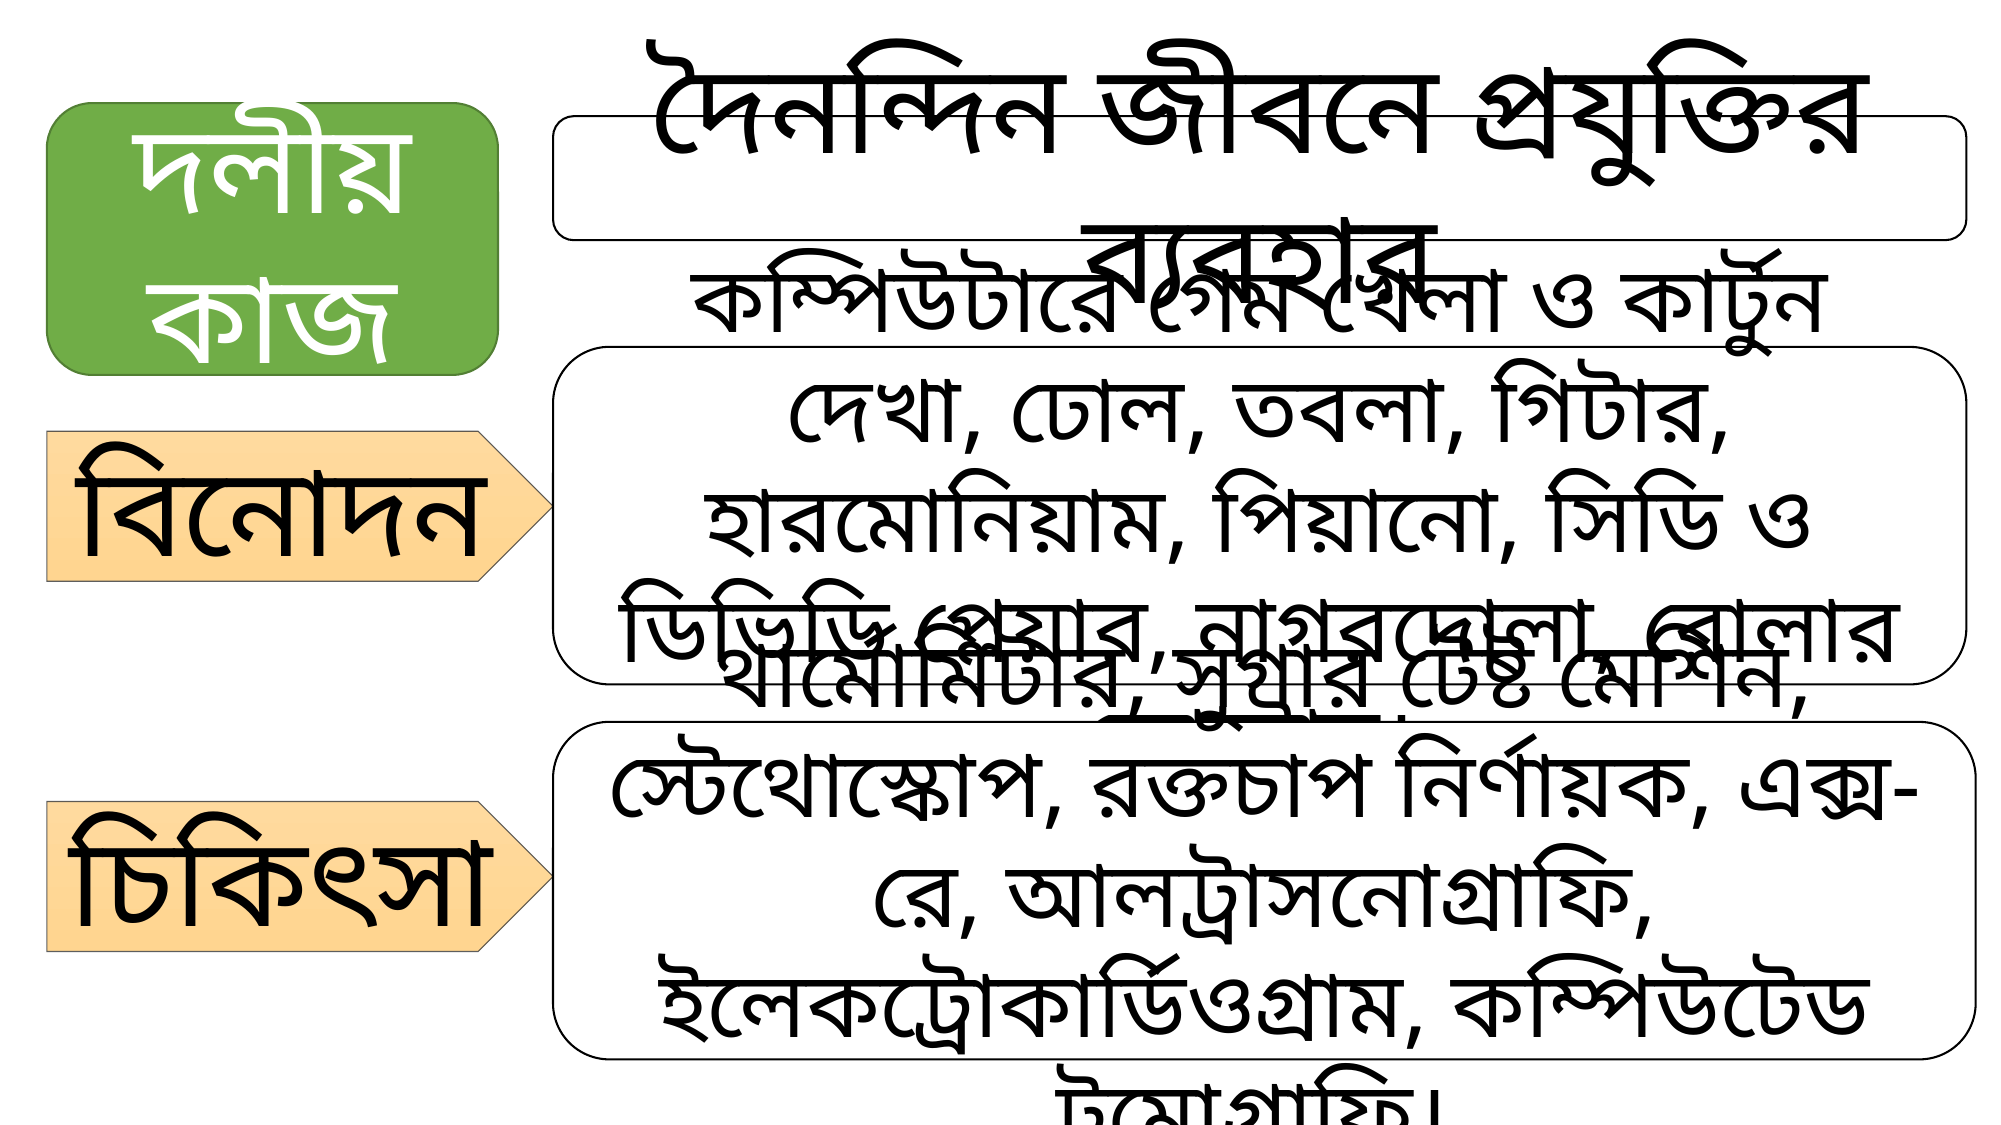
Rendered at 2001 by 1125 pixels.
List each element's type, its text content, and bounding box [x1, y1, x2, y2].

text_box দলীয় কাজ [45, 102, 500, 376]
text_box চিকিৎসা [46, 800, 551, 953]
text_box বিনোদন [46, 430, 551, 582]
text_box দৈনন্দিন জীবনে প্রযুক্তির ব্যবহার [552, 115, 1968, 242]
text_box কম্পিউটারে গেম খেলা ও কার্টুন দেখা, ঢোল, তবলা, গিটার, হারমোনিয়াম, পিয়ানো, সিডি ও ডিভিডি প্লেয়ার, নাগরদোলা, রোলার কোস্টার। [551, 345, 1968, 686]
text_box থার্মোমিটার, সুগার টেষ্ট মেশিন, স্টেথোস্কোপ, রক্তচাপ নির্ণায়ক, এক্স-রে, আলট্রাসনোগ্রাফি, ইলেকট্রোকার্ডিওগ্রাম, কম্পিউটেড টমোগ্রাফি। [551, 720, 1977, 1061]
